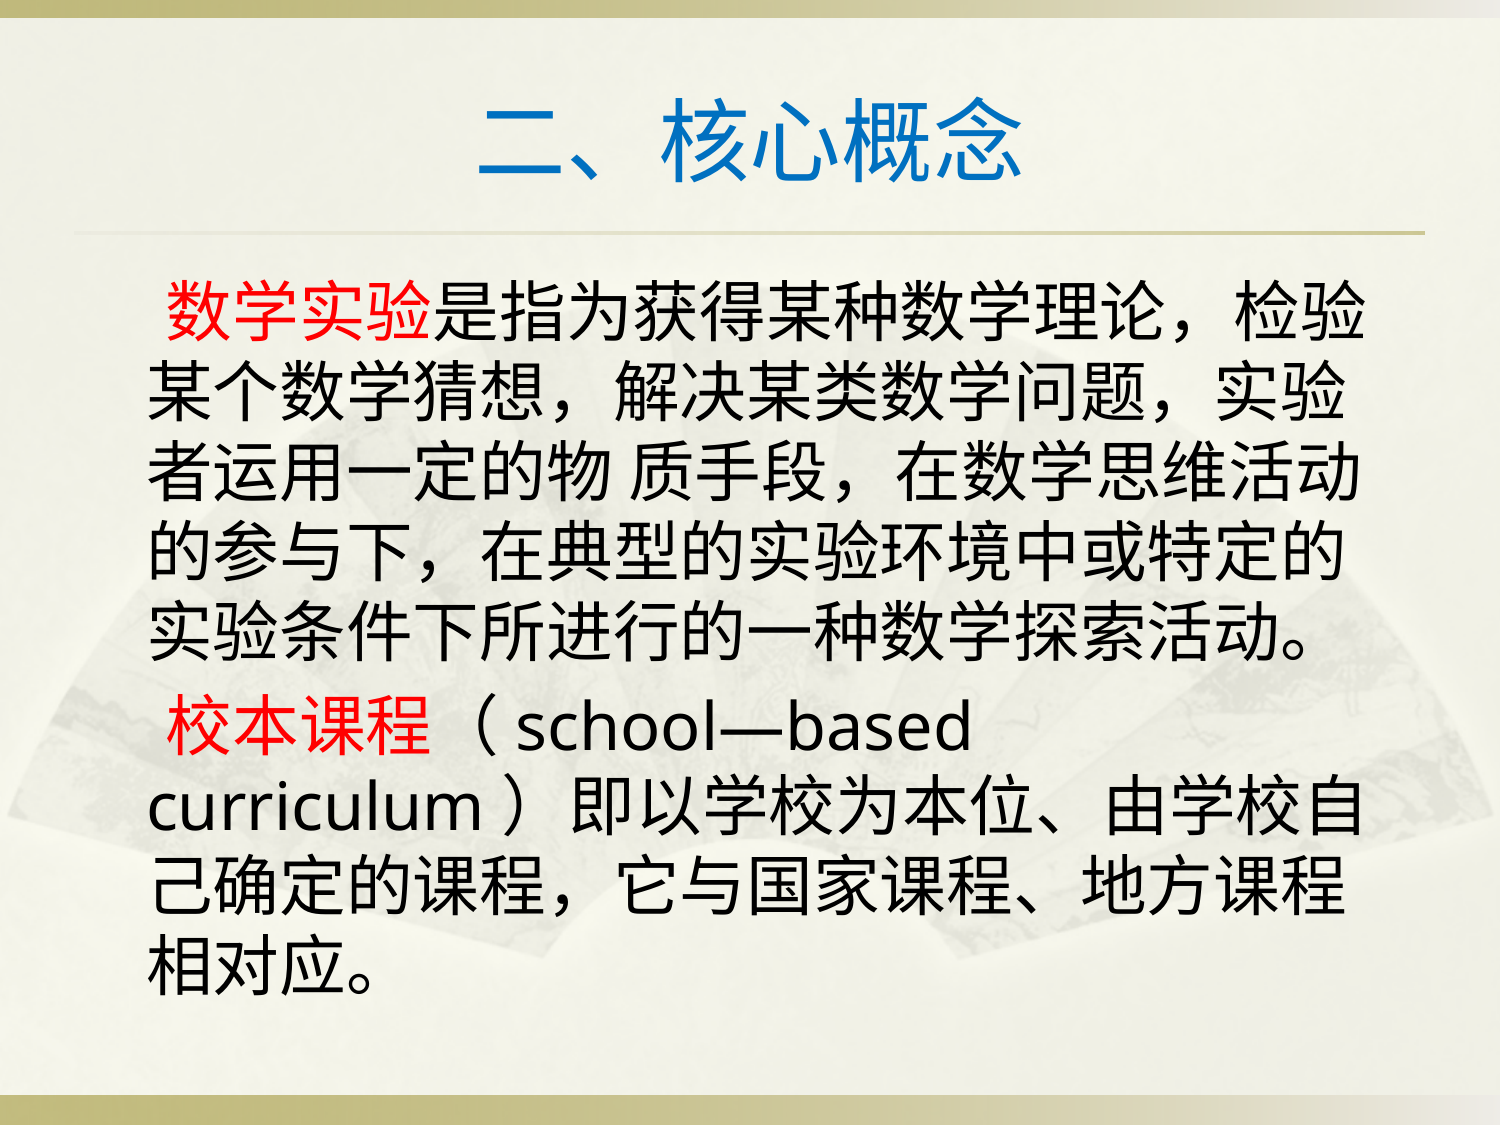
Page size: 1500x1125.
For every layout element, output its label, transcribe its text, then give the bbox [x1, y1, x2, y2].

title 二、核心概念 [75, 45, 1425, 233]
list 数学实验是指为获得某种数学理论，检验某个数学猜想，解决某类数学问题，实验者运用一定的物 质手段，在数学思维活动的参与下，在典型的实验环境中或特定的实验条件下所进行的一种数学探索活动。 校本课程（school—based curriculum）即以学校为本位、由学校自己确定的课程，它与国家课程、地方课程相对应。 [75, 262, 1425, 1032]
